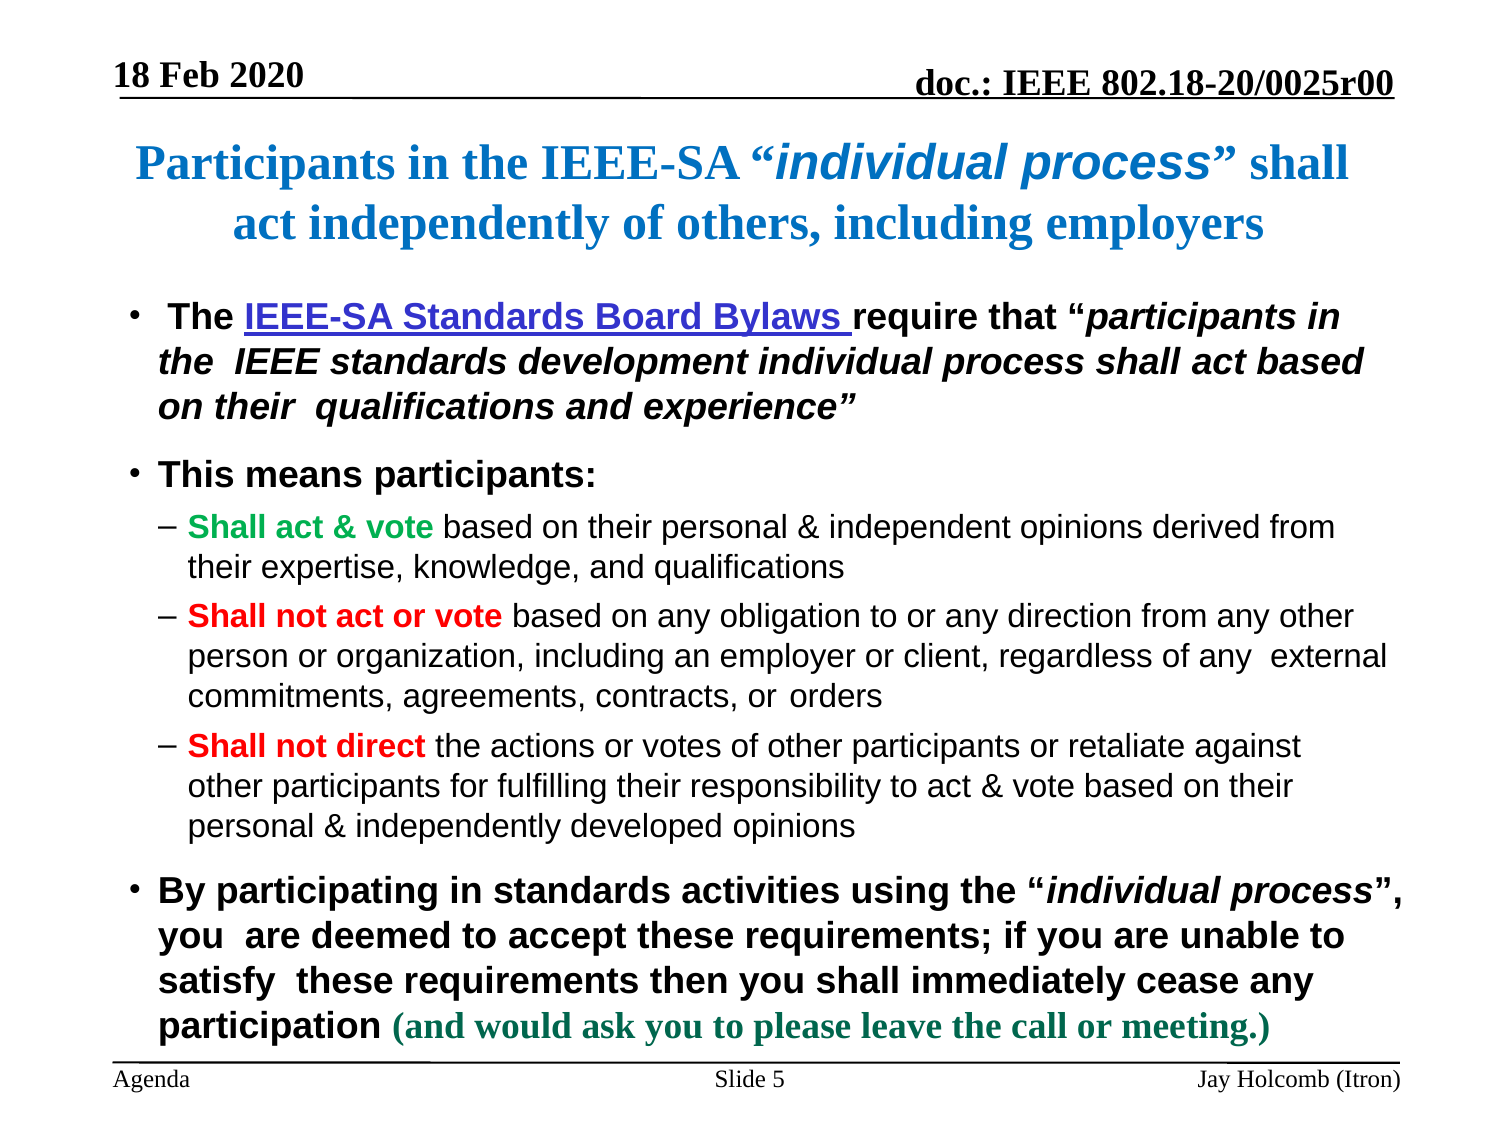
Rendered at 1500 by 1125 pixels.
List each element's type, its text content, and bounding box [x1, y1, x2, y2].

list The IEEE-SA Standards Board Bylaws require that “participants in the IEEE standards development individual process shall act based on their qualifications and experience” This means participants: Shall act & vote based on their personal & independent opinions derived from their expertise, knowledge, and qualifications Shall not act or vote based on any obligation to or any direction from any other person or organization, including an employer or client, regardless of any external commitments, agreements, contracts, or orders Shall not direct the actions or votes of other participants or retaliate against other participants for fulfilling their responsibility to act & vote based on their personal & independently developed opinions By participating in standards activities using the “individual process”, you are deemed to accept these requirements; if you are unable to satisfy these requirements then you shall immediately cease any participation (and would ask you to please leave the call or meeting.) [110, 284, 1438, 960]
title Participants in the IEEE-SA “individual process” shall act independently of others, including employers [110, 104, 1387, 276]
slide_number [112, 49, 488, 95]
footer Jay Holcomb (Itron) [878, 1061, 1402, 1093]
slide_number Slide 5 [699, 1061, 800, 1123]
